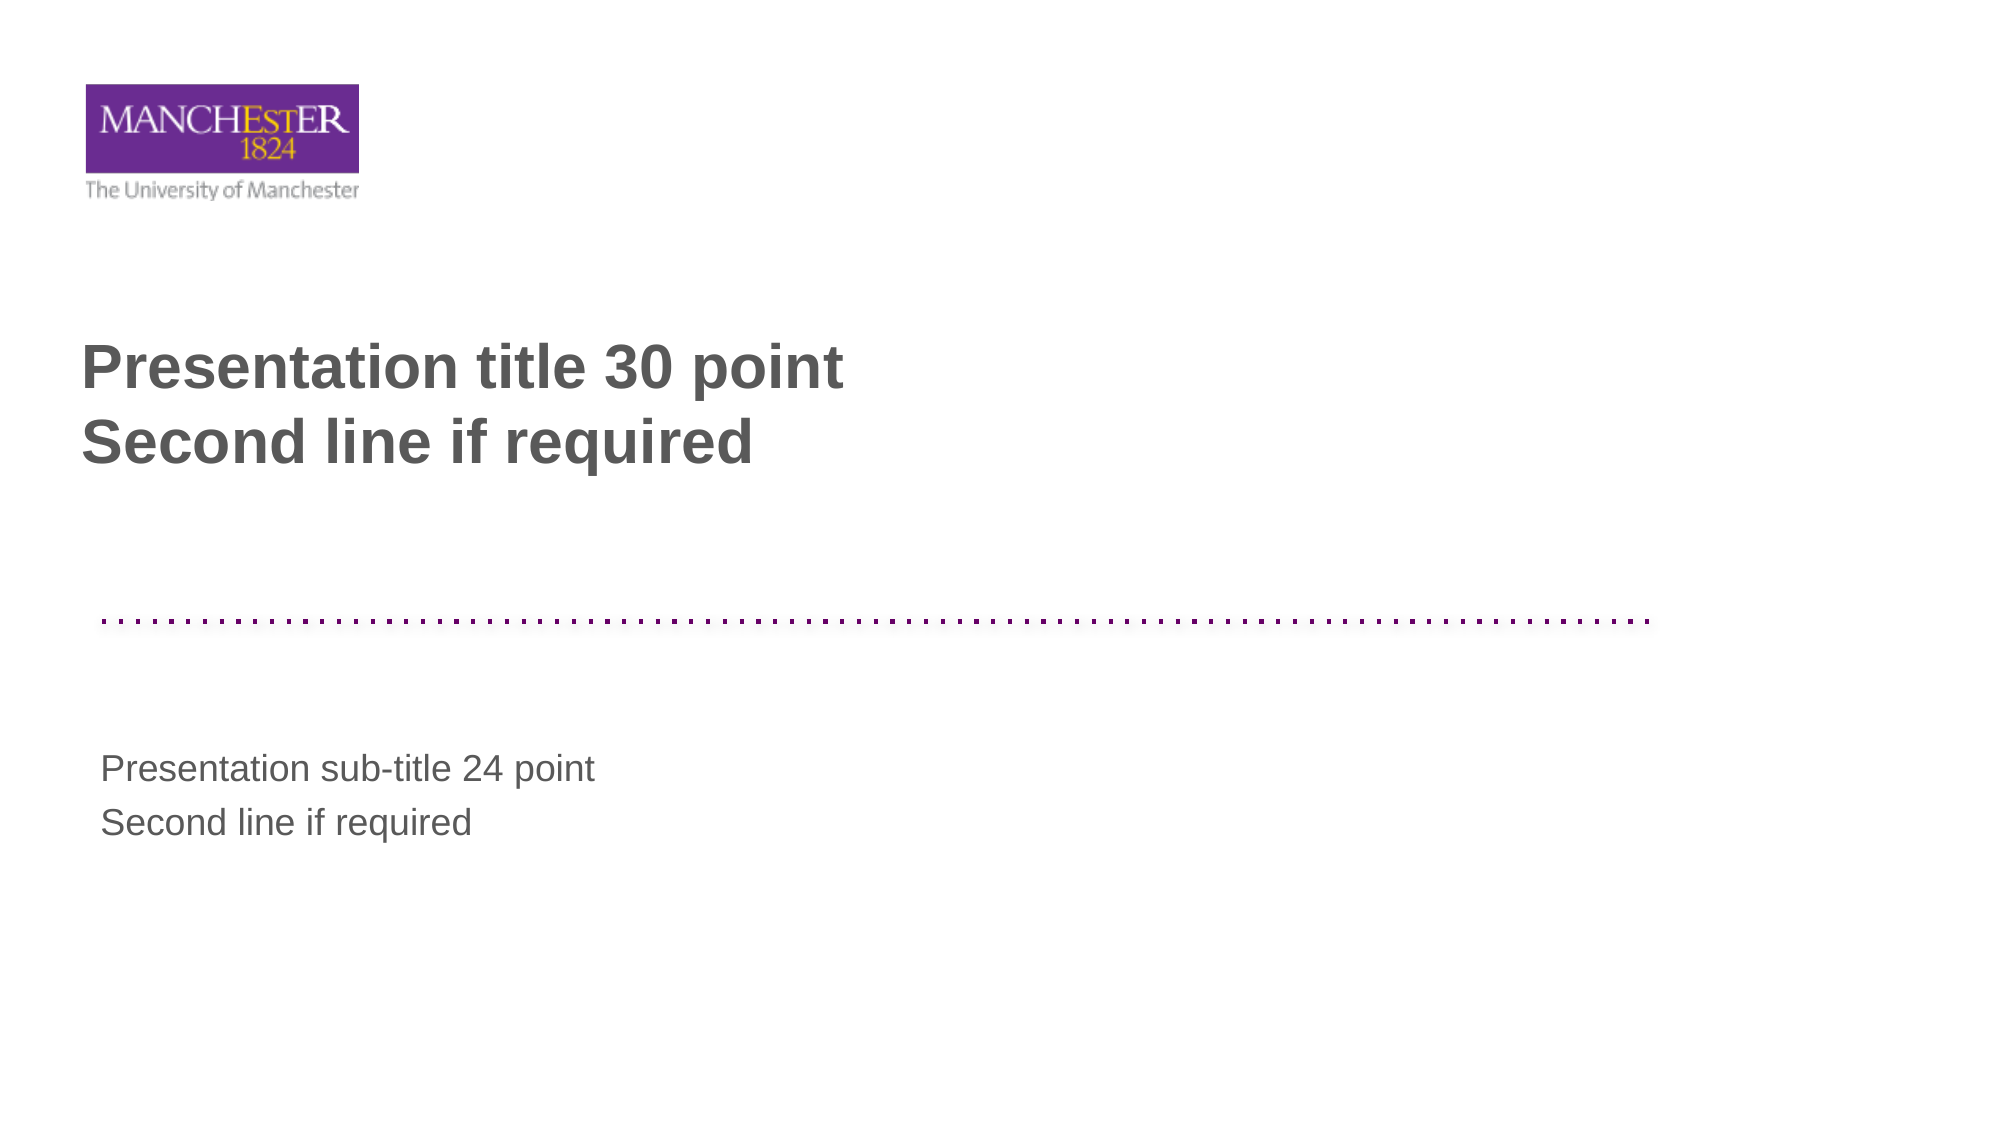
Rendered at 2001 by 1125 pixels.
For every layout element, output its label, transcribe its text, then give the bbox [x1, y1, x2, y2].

text_box Presentation sub-title 24 point Second line if required [85, 727, 1086, 851]
text_box Presentation title 30 point Second line if required [66, 243, 1662, 484]
